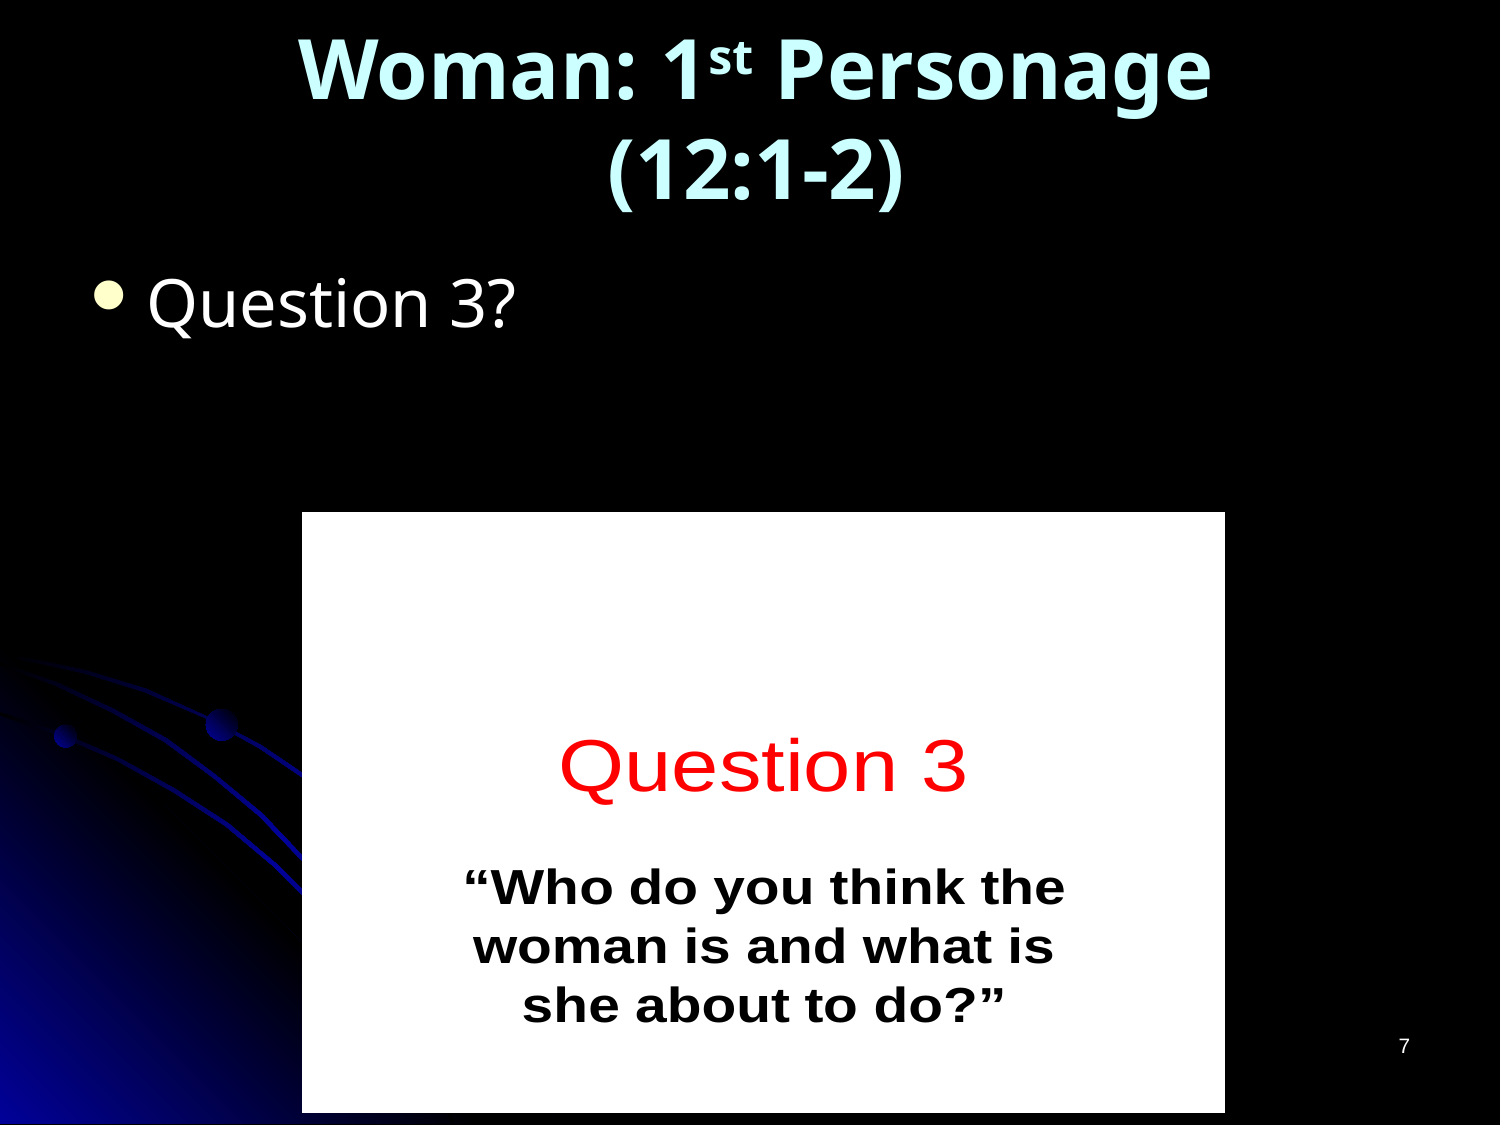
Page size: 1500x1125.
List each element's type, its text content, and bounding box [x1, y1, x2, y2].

list Question 3? [75, 262, 1425, 838]
slide_number 7 [1230, 1025, 1425, 1100]
title Woman: 1st Personage (12:1-2) [75, 0, 1438, 233]
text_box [301, 512, 1226, 1113]
